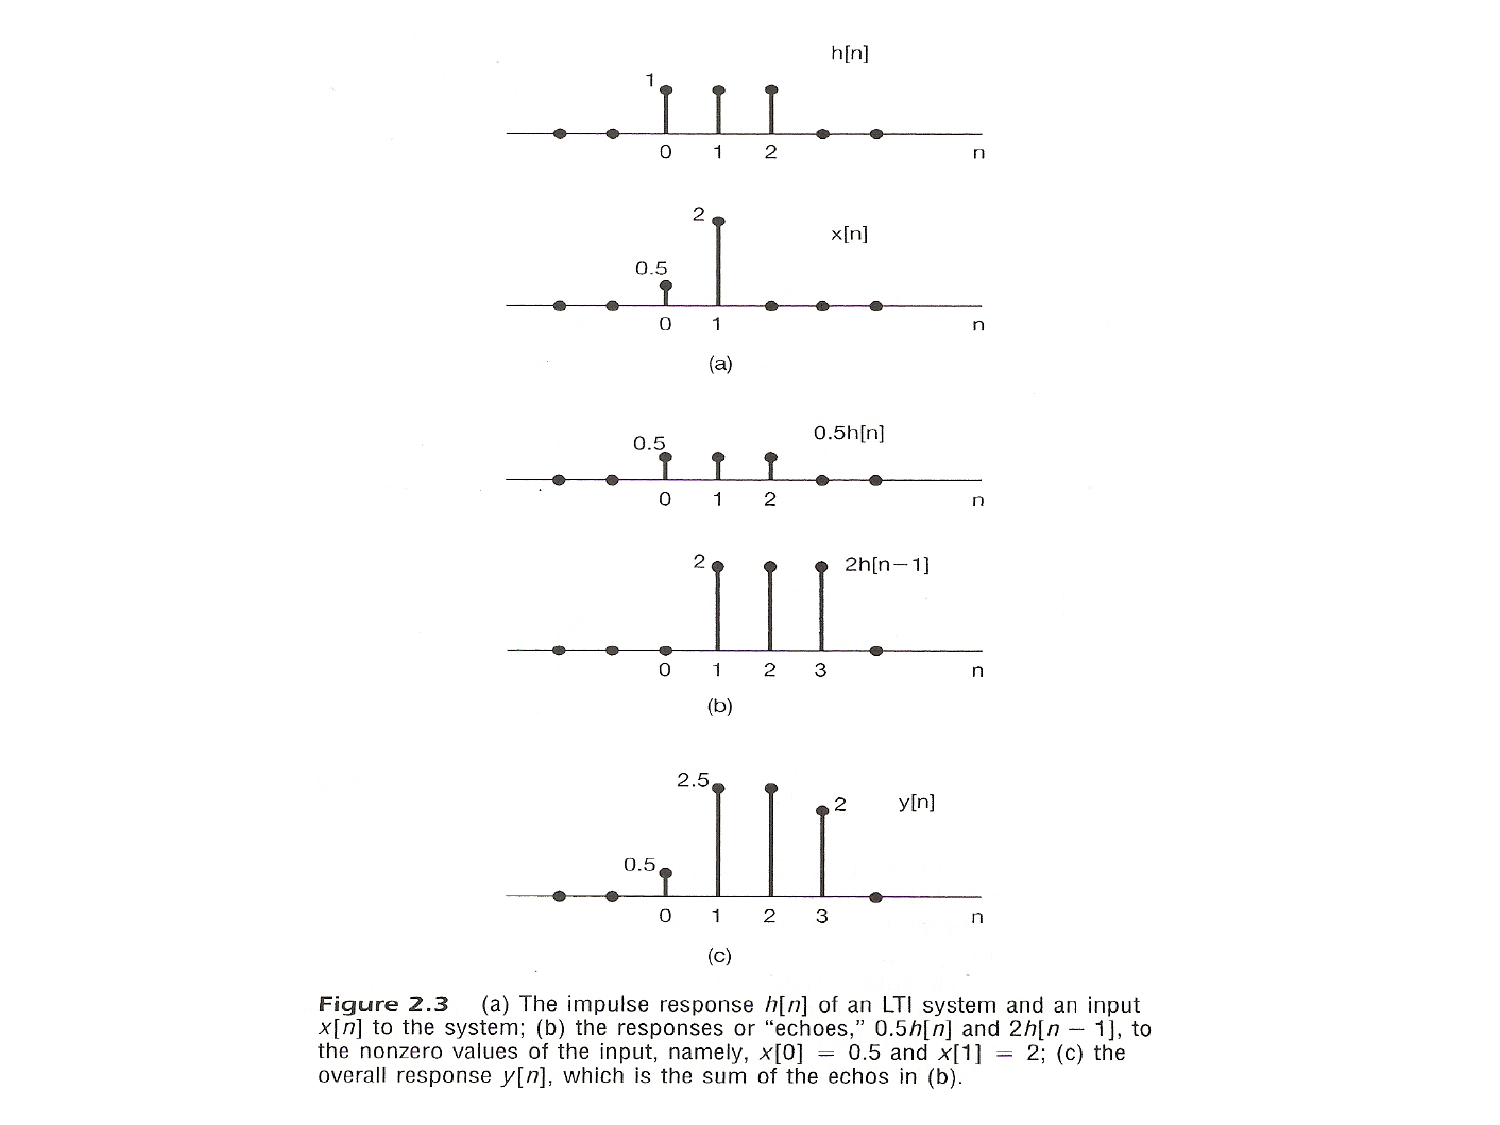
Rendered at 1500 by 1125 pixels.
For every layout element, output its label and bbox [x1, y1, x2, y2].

picture [300, 31, 1167, 1095]
